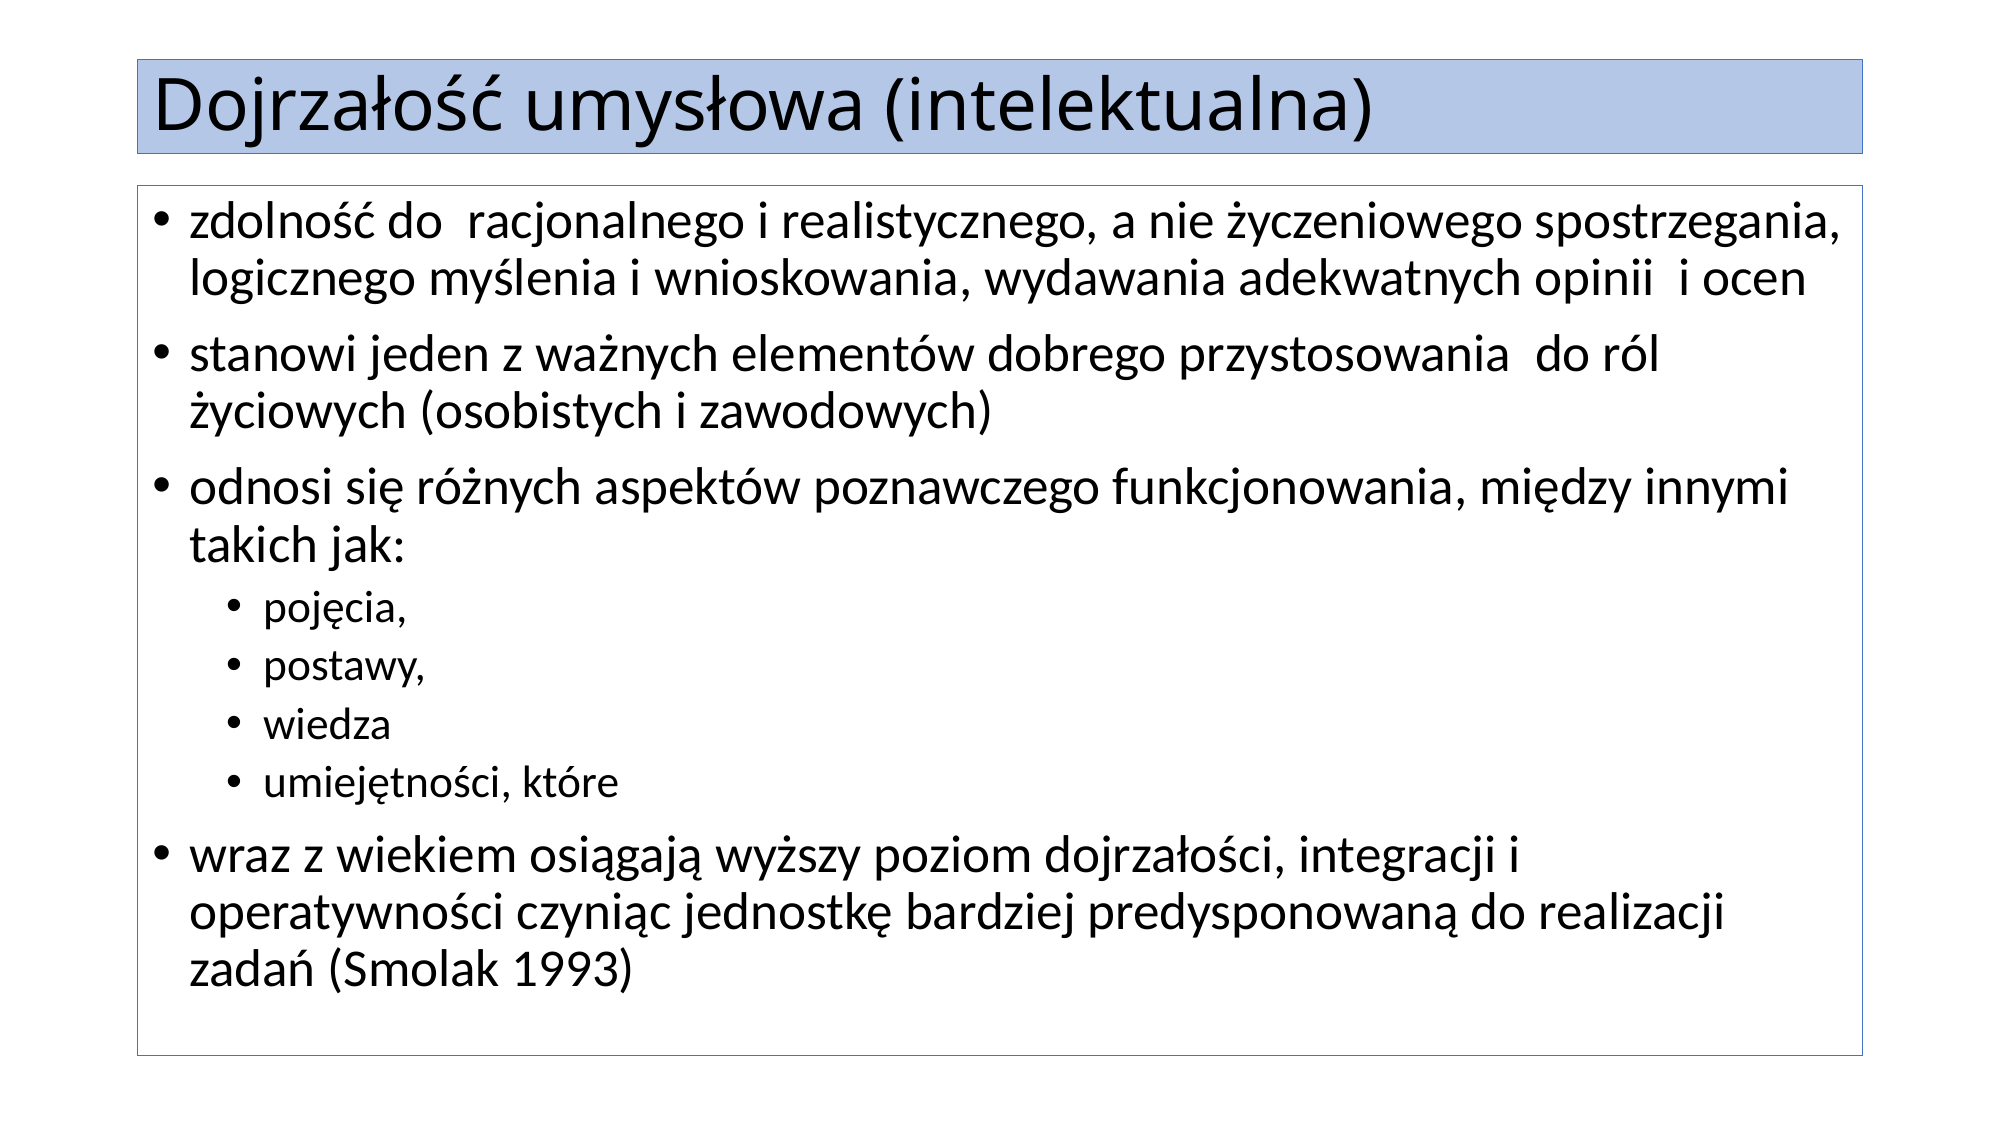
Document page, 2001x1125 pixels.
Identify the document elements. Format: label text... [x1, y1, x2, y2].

title Dojrzałość umysłowa (intelektualna) [137, 59, 1863, 154]
list zdolność do racjonalnego i realistycznego, a nie życzeniowego spostrzegania, logicznego myślenia i wnioskowania, wydawania adekwatnych opinii i ocen stanowi jeden z ważnych elementów dobrego przystosowania do ról życiowych (osobistych i zawodowych) odnosi się różnych aspektów poznawczego funkcjonowania, między innymi takich jak: pojęcia, postawy, wiedza umiejętności, które wraz z wiekiem osiągają wyższy poziom dojrzałości, integracji i operatywności czyniąc jednostkę bardziej predysponowaną do realizacji zadań (Smolak 1993) [137, 185, 1863, 1056]
